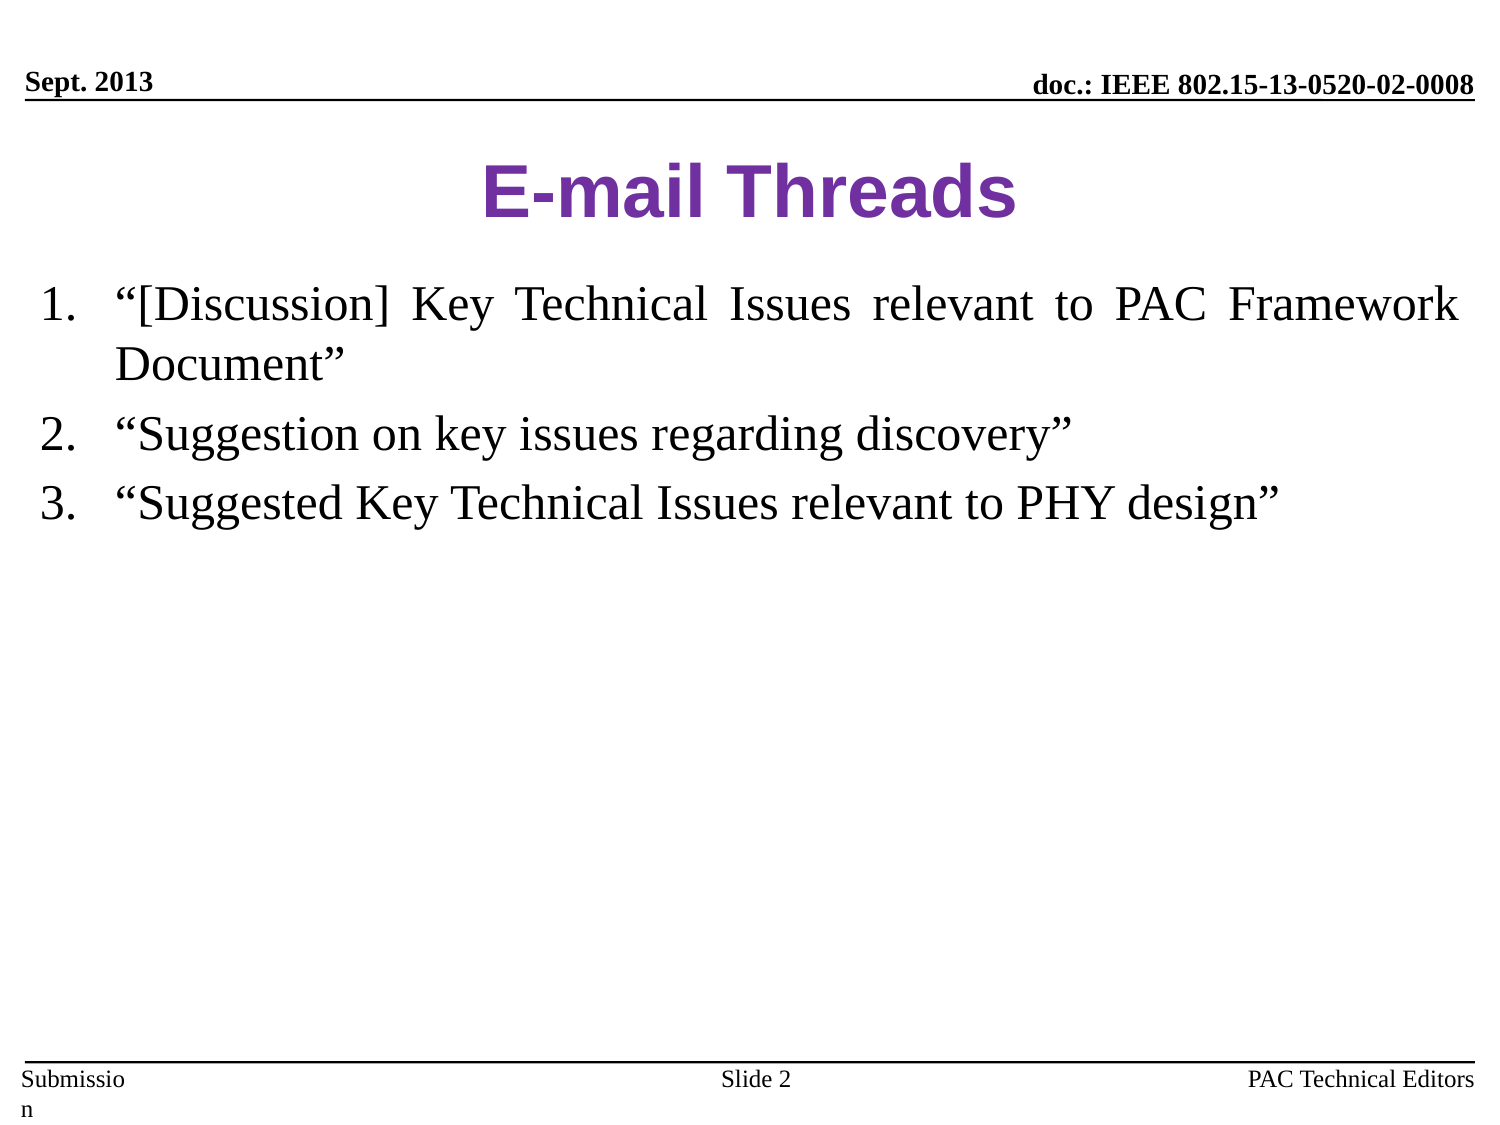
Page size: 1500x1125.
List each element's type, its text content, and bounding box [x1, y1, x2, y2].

list “[Discussion] Key Technical Issues relevant to PAC Framework Document” “Suggestion on key issues regarding discovery” “Suggested Key Technical Issues relevant to PHY design” [24, 262, 1476, 1026]
footer PAC Technical Editors [974, 1061, 1476, 1093]
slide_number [24, 61, 288, 98]
slide_number Slide 2 [711, 1062, 801, 1093]
title E-mail Threads [24, 99, 1476, 262]
